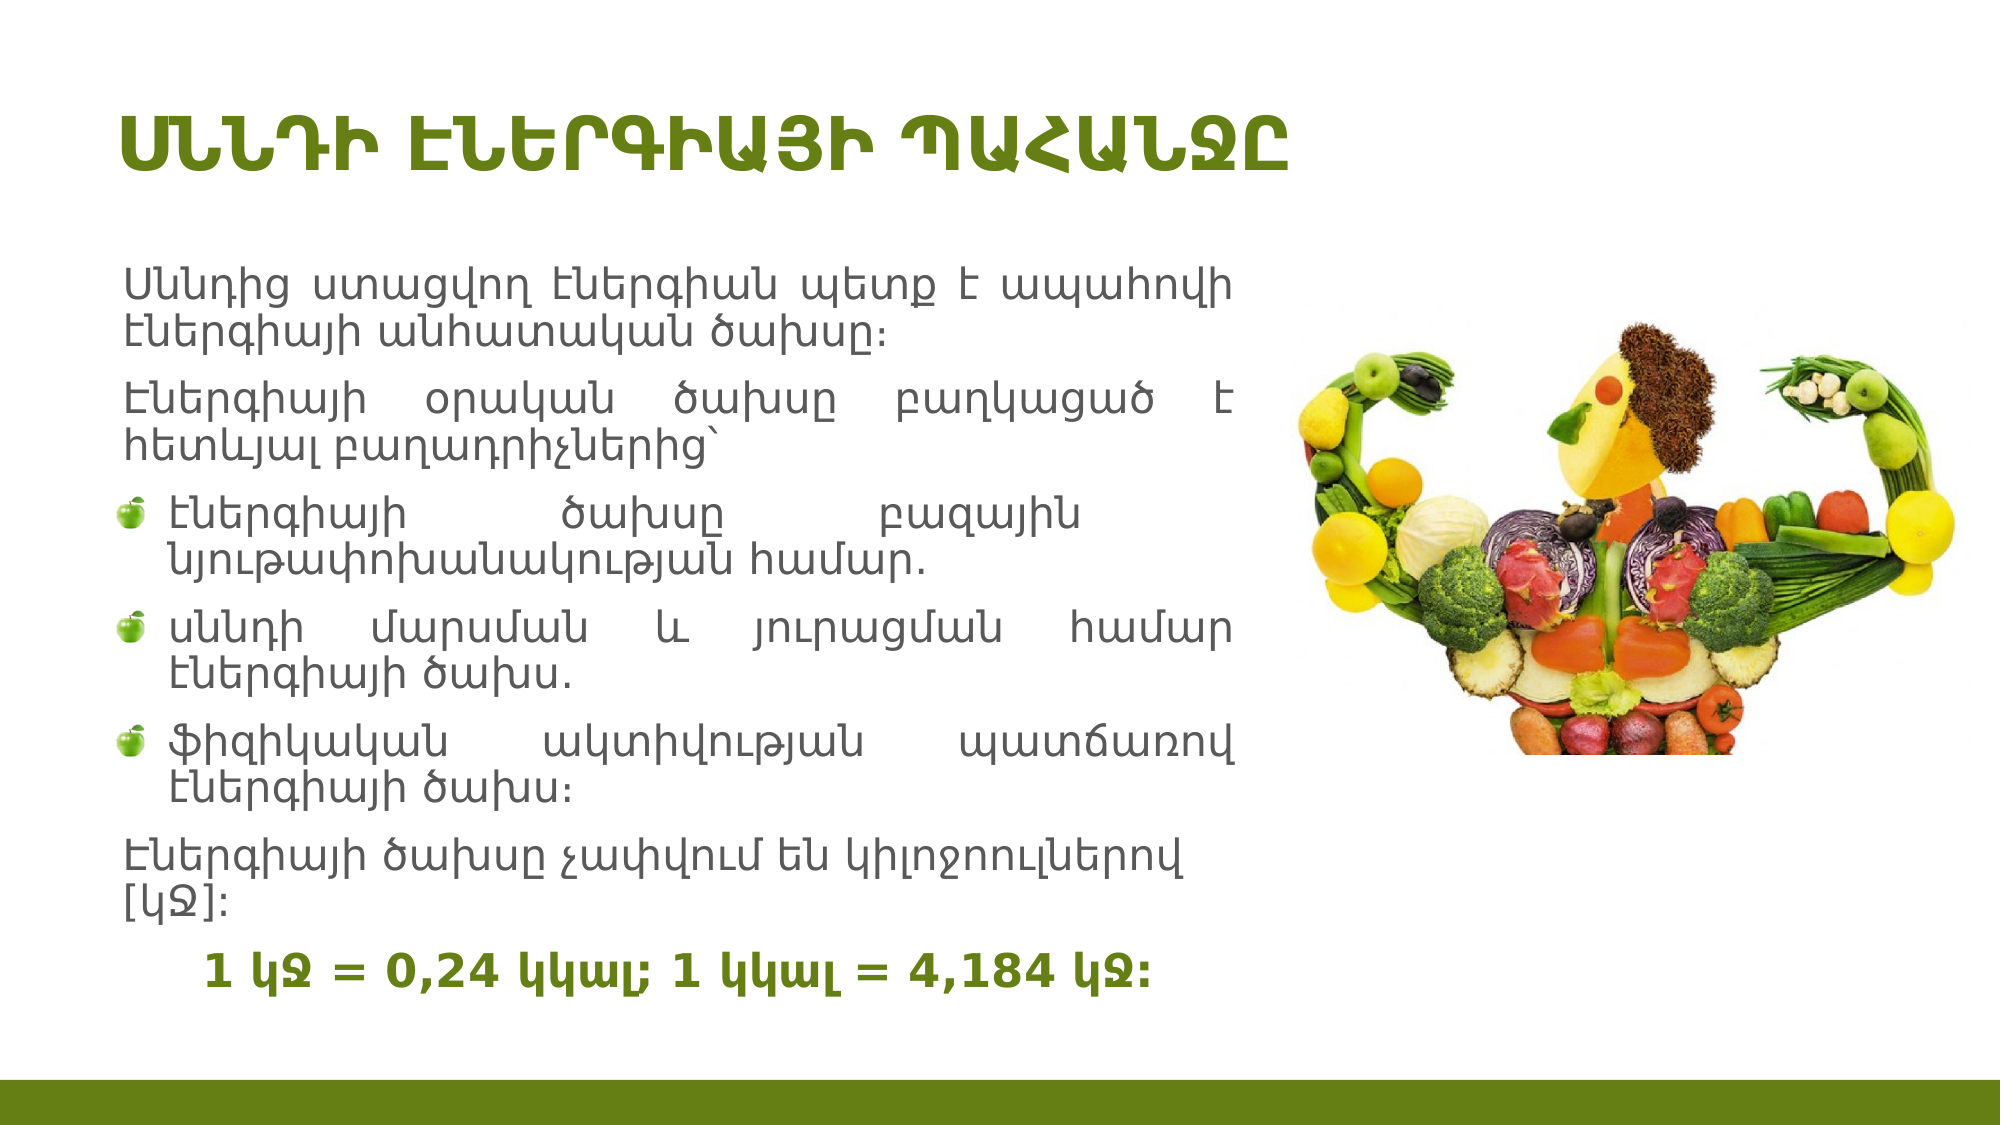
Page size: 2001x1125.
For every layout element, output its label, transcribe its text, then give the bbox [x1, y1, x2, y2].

picture [1290, 302, 1971, 755]
picture [115, 608, 146, 644]
picture [115, 494, 146, 530]
title Սննդի էներգիայի պահանջը [100, 98, 1601, 284]
list Սննդից ստացվող էներգիան պետք է ապահովի էներգիայի անհատական ​​ծախսը։ Էներգիայի օրական ծախսը բաղկացած է հետևյալ բաղադրիչներից՝ էներգիայի ծախսը բազային նյութափոխանակության համար․ սննդի մարսման և յուրացման համար էներգիայի ծախս․ ֆիզիկական ակտիվության պատճառով էներգիայի ծախս։ Էներգիայի ծախսը չափվում են կիլոջոուլներով [կՋ]: 1 կՋ = 0,24 կկալ; 1 կկալ = 4,184 կՋ: [100, 255, 1251, 1008]
picture [115, 722, 146, 758]
